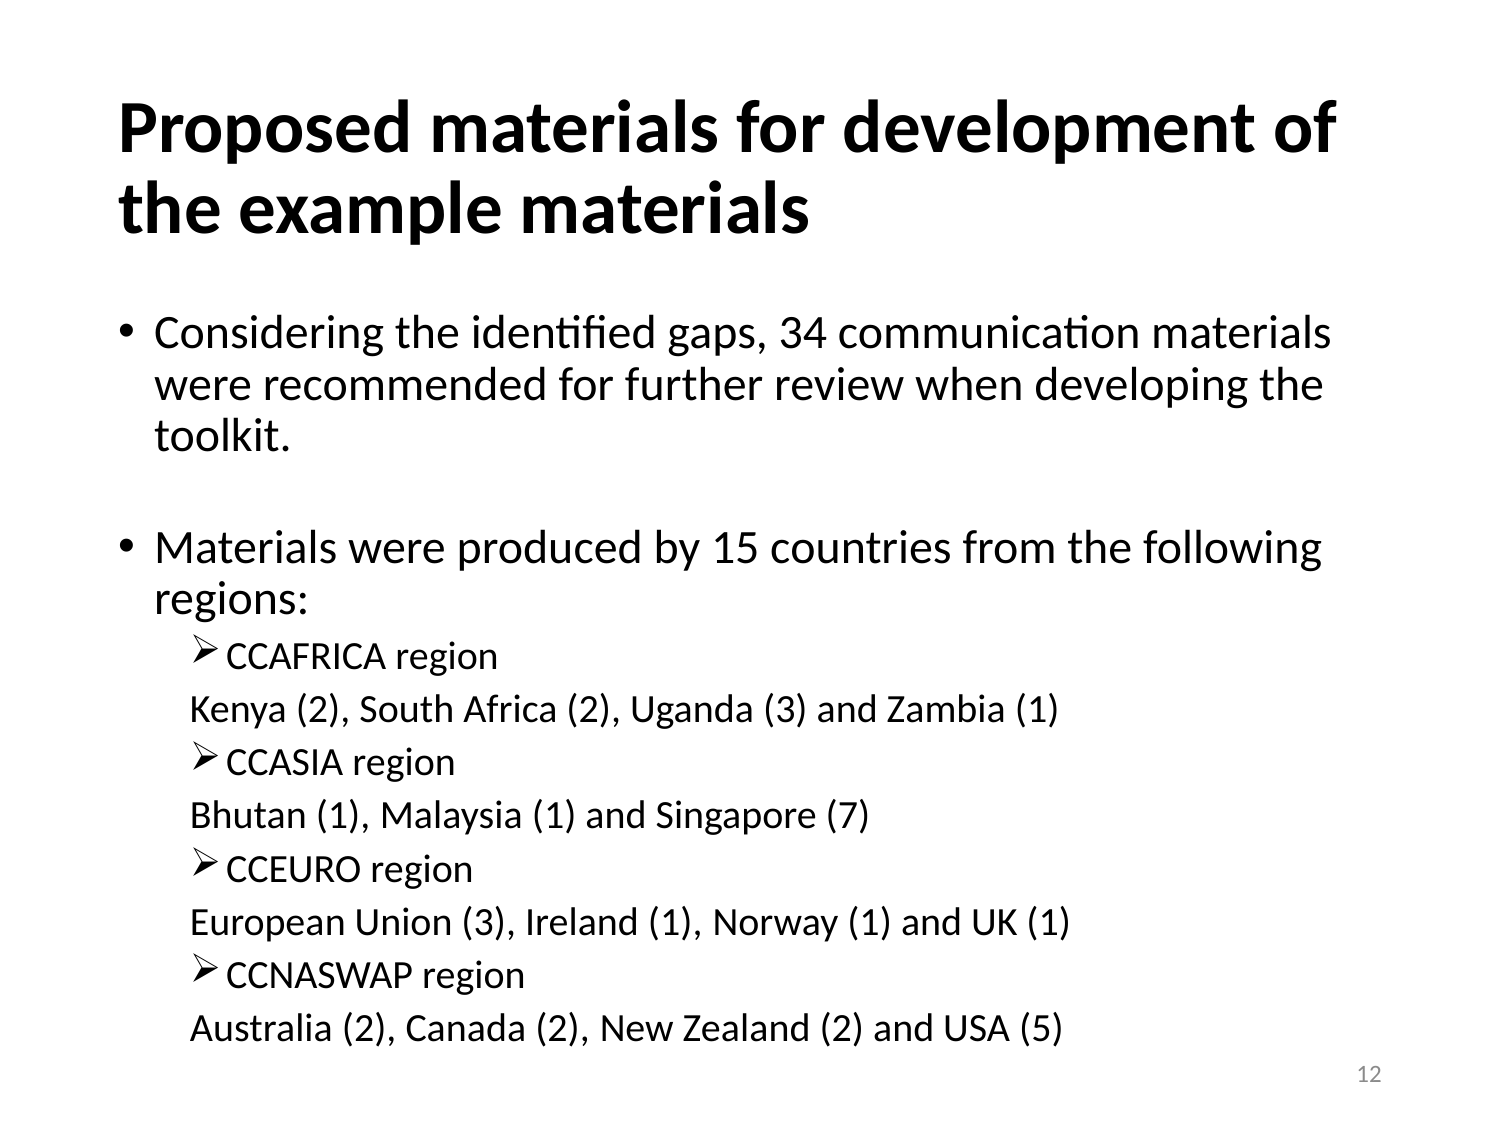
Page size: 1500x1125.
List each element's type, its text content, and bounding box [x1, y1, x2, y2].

title Proposed materials for development of the example materials [103, 59, 1397, 278]
slide_number 12 [1059, 1042, 1397, 1103]
list Considering the identified gaps, 34 communication materials were recommended for further review when developing the toolkit. Materials were produced by 15 countries from the following regions: CCAFRICA region Kenya (2), South Africa (2), Uganda (3) and Zambia (1) CCASIA region Bhutan (1), Malaysia (1) and Singapore (7) CCEURO region European Union (3), Ireland (1), Norway (1) and UK (1) CCNASWAP region Australia (2), Canada (2), New Zealand (2) and USA (5) [103, 299, 1397, 1066]
